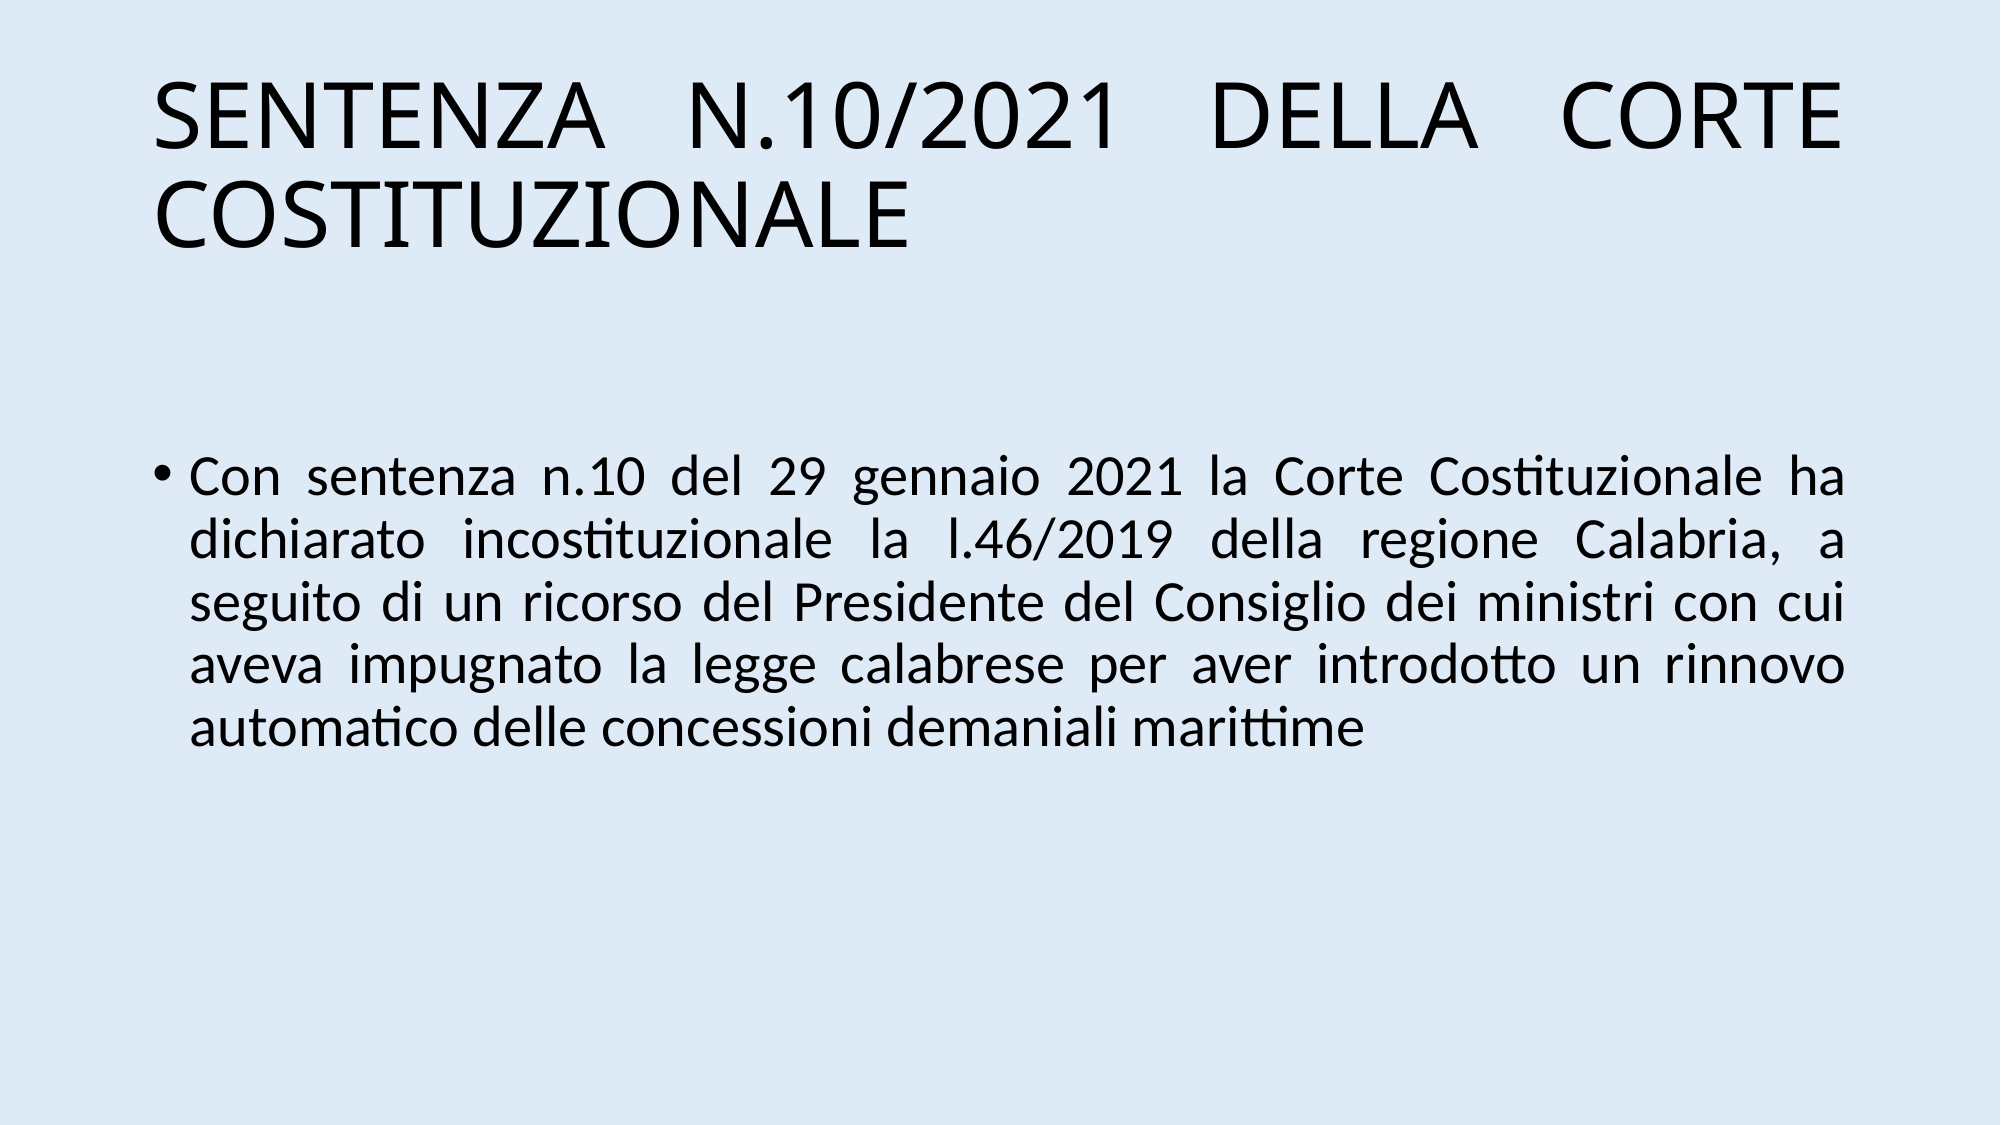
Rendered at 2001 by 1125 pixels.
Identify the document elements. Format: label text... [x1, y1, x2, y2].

title SENTENZA N.10/2021 DELLA CORTE COSTITUZIONALE [137, 59, 1863, 278]
list Con sentenza n.10 del 29 gennaio 2021 la Corte Costituzionale ha dichiarato incostituzionale la l.46/2019 della regione Calabria, a seguito di un ricorso del Presidente del Consiglio dei ministri con cui aveva impugnato la legge calabrese per aver introdotto un rinnovo automatico delle concessioni demaniali marittime [137, 437, 1863, 1014]
